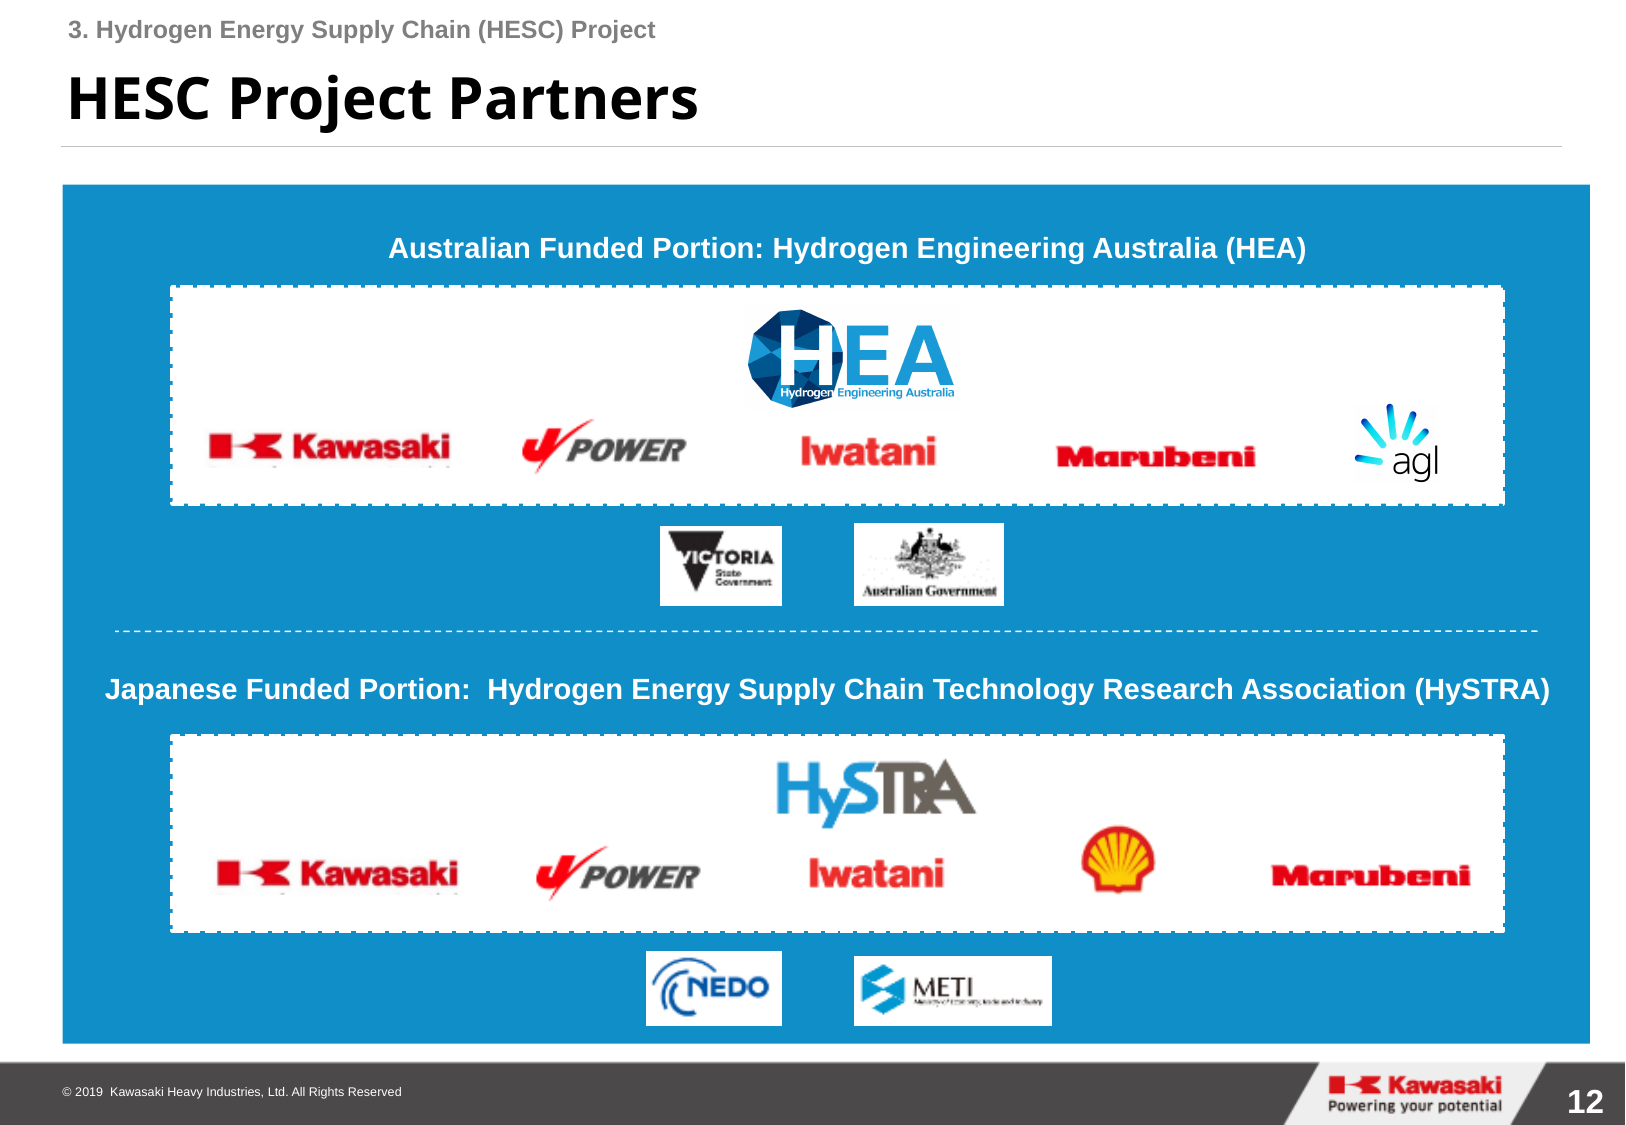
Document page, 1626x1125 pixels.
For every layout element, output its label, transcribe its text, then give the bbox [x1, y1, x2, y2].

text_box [53, 184, 1604, 1044]
text_box 3. Hydrogen Energy Supply Chain (HESC) Project [53, 0, 712, 59]
text_box HESC Project Partners [36, 54, 1588, 139]
picture [0, 1059, 1625, 1125]
